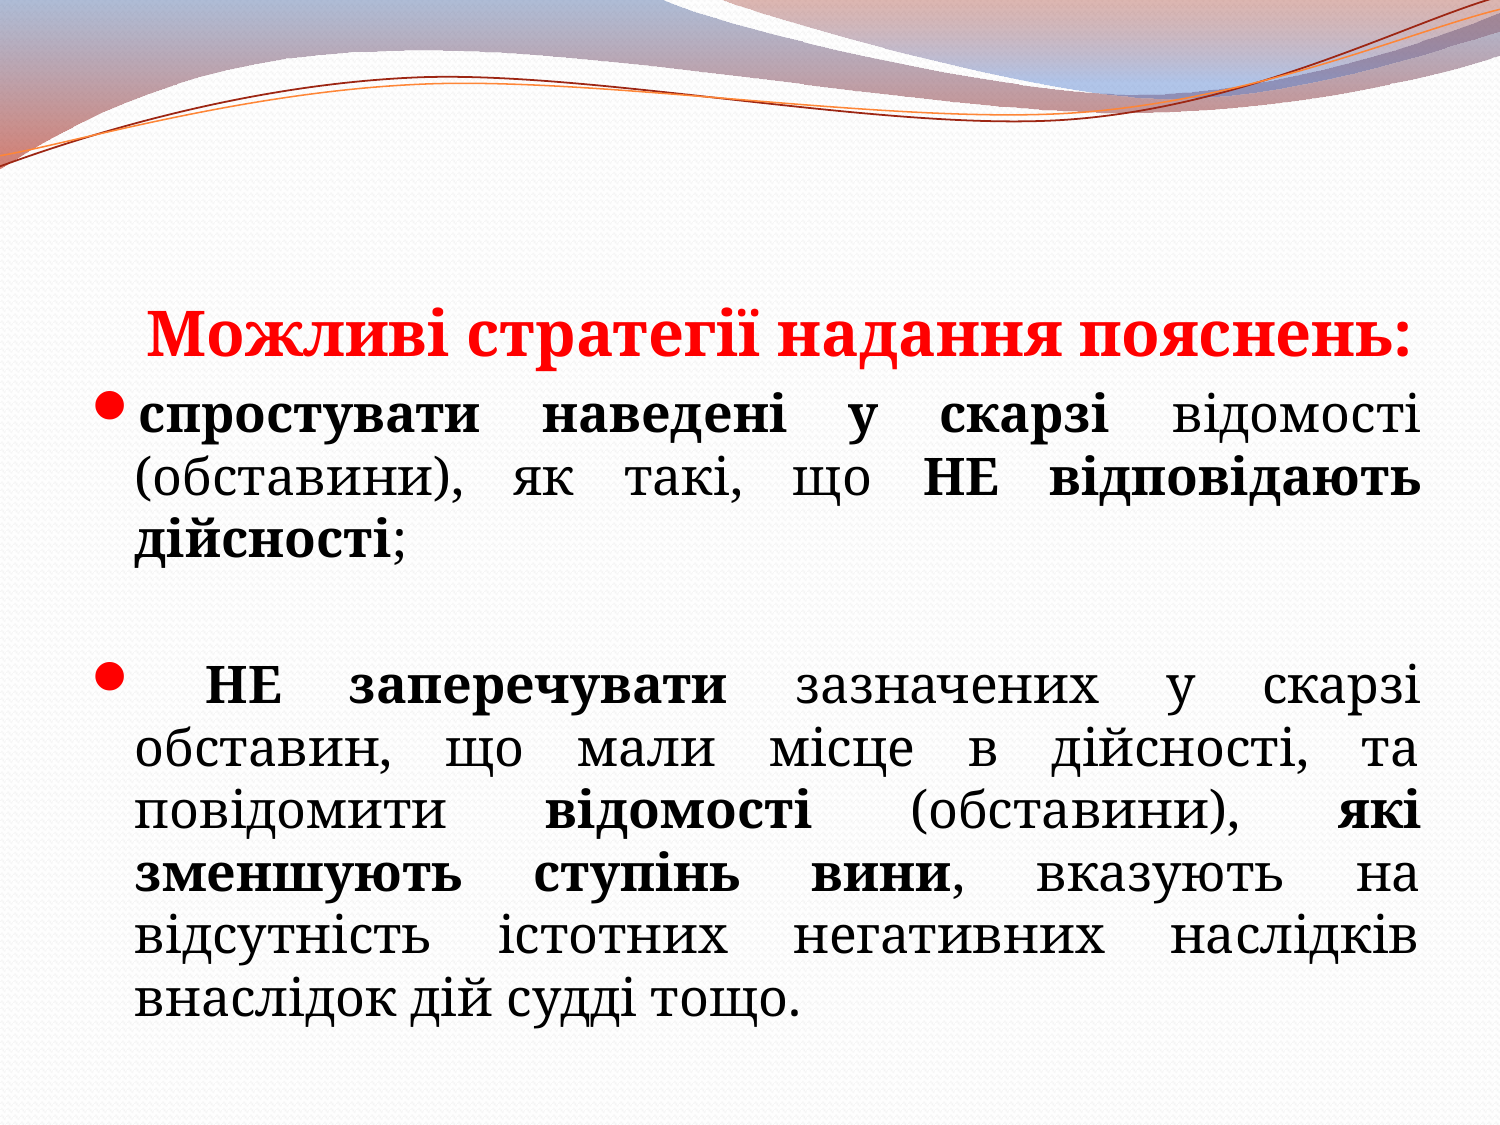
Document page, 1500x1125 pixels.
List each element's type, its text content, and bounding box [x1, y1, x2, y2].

title Можливі стратегії надання пояснень: [112, 219, 1449, 452]
list спростувати наведені у скарзі відомості (обставини), як такі, що НЕ відповідають дійсності; НЕ заперечувати зазначених у скарзі обставин, що мали місце в дійсності, та повідомити відомості (обставини), які зменшують ступінь вини, вказують на відсутність істотних негативних наслідків внаслідок дій судді тощо. [76, 373, 1437, 1035]
